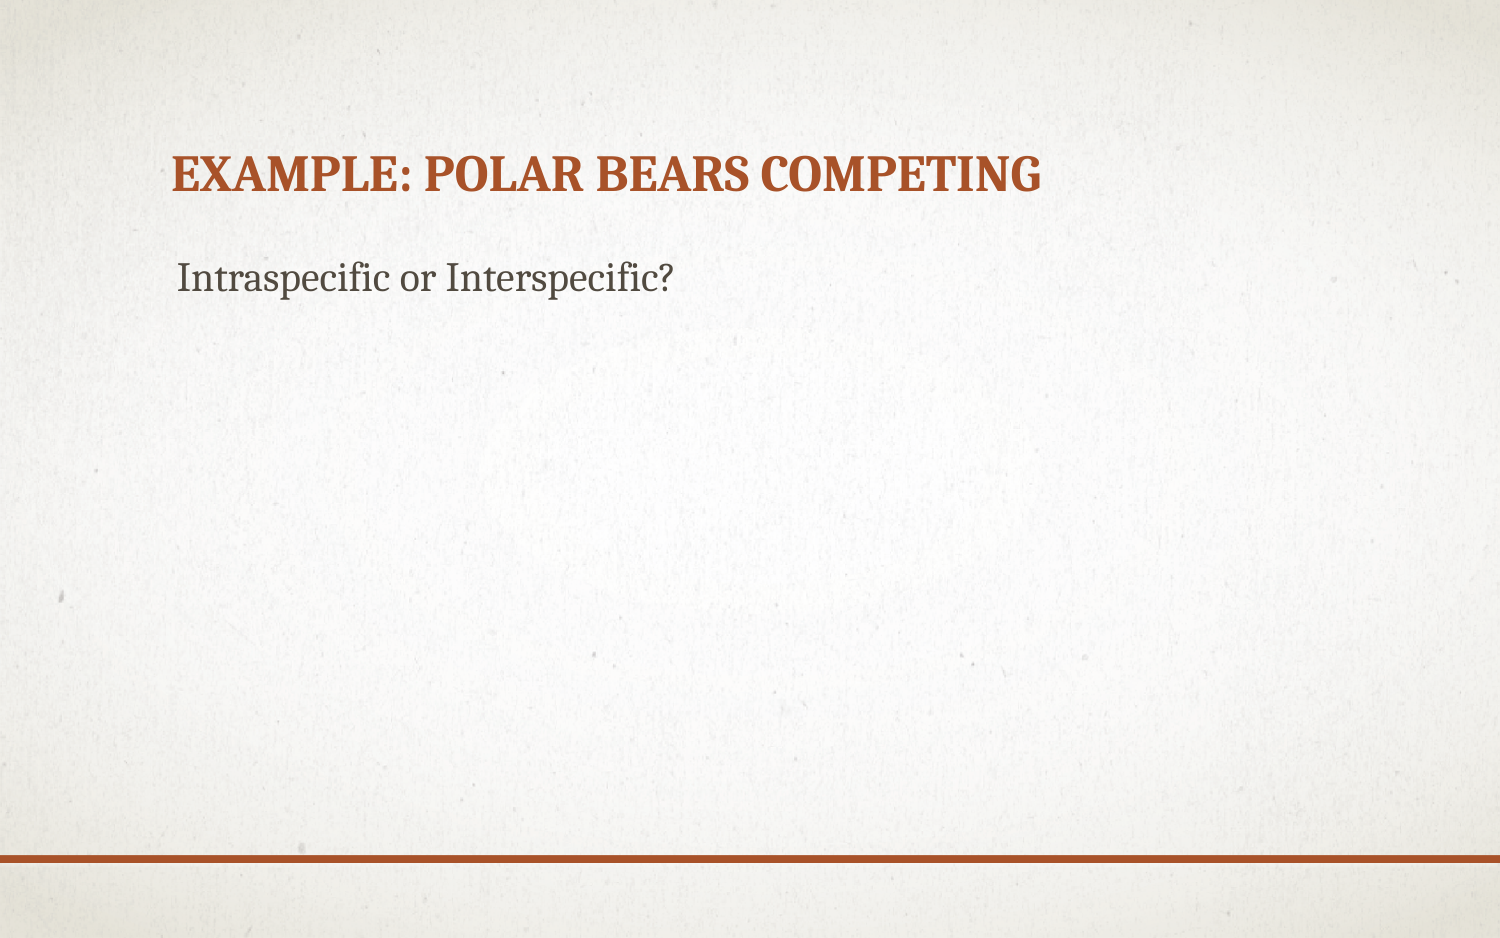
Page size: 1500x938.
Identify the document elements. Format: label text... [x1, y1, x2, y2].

picture [0, 0, 1500, 855]
picture [0, 863, 1500, 938]
title Example: Polar Bears Competing [159, 52, 1341, 209]
list Intraspecific or Interspecific? [159, 249, 1341, 813]
